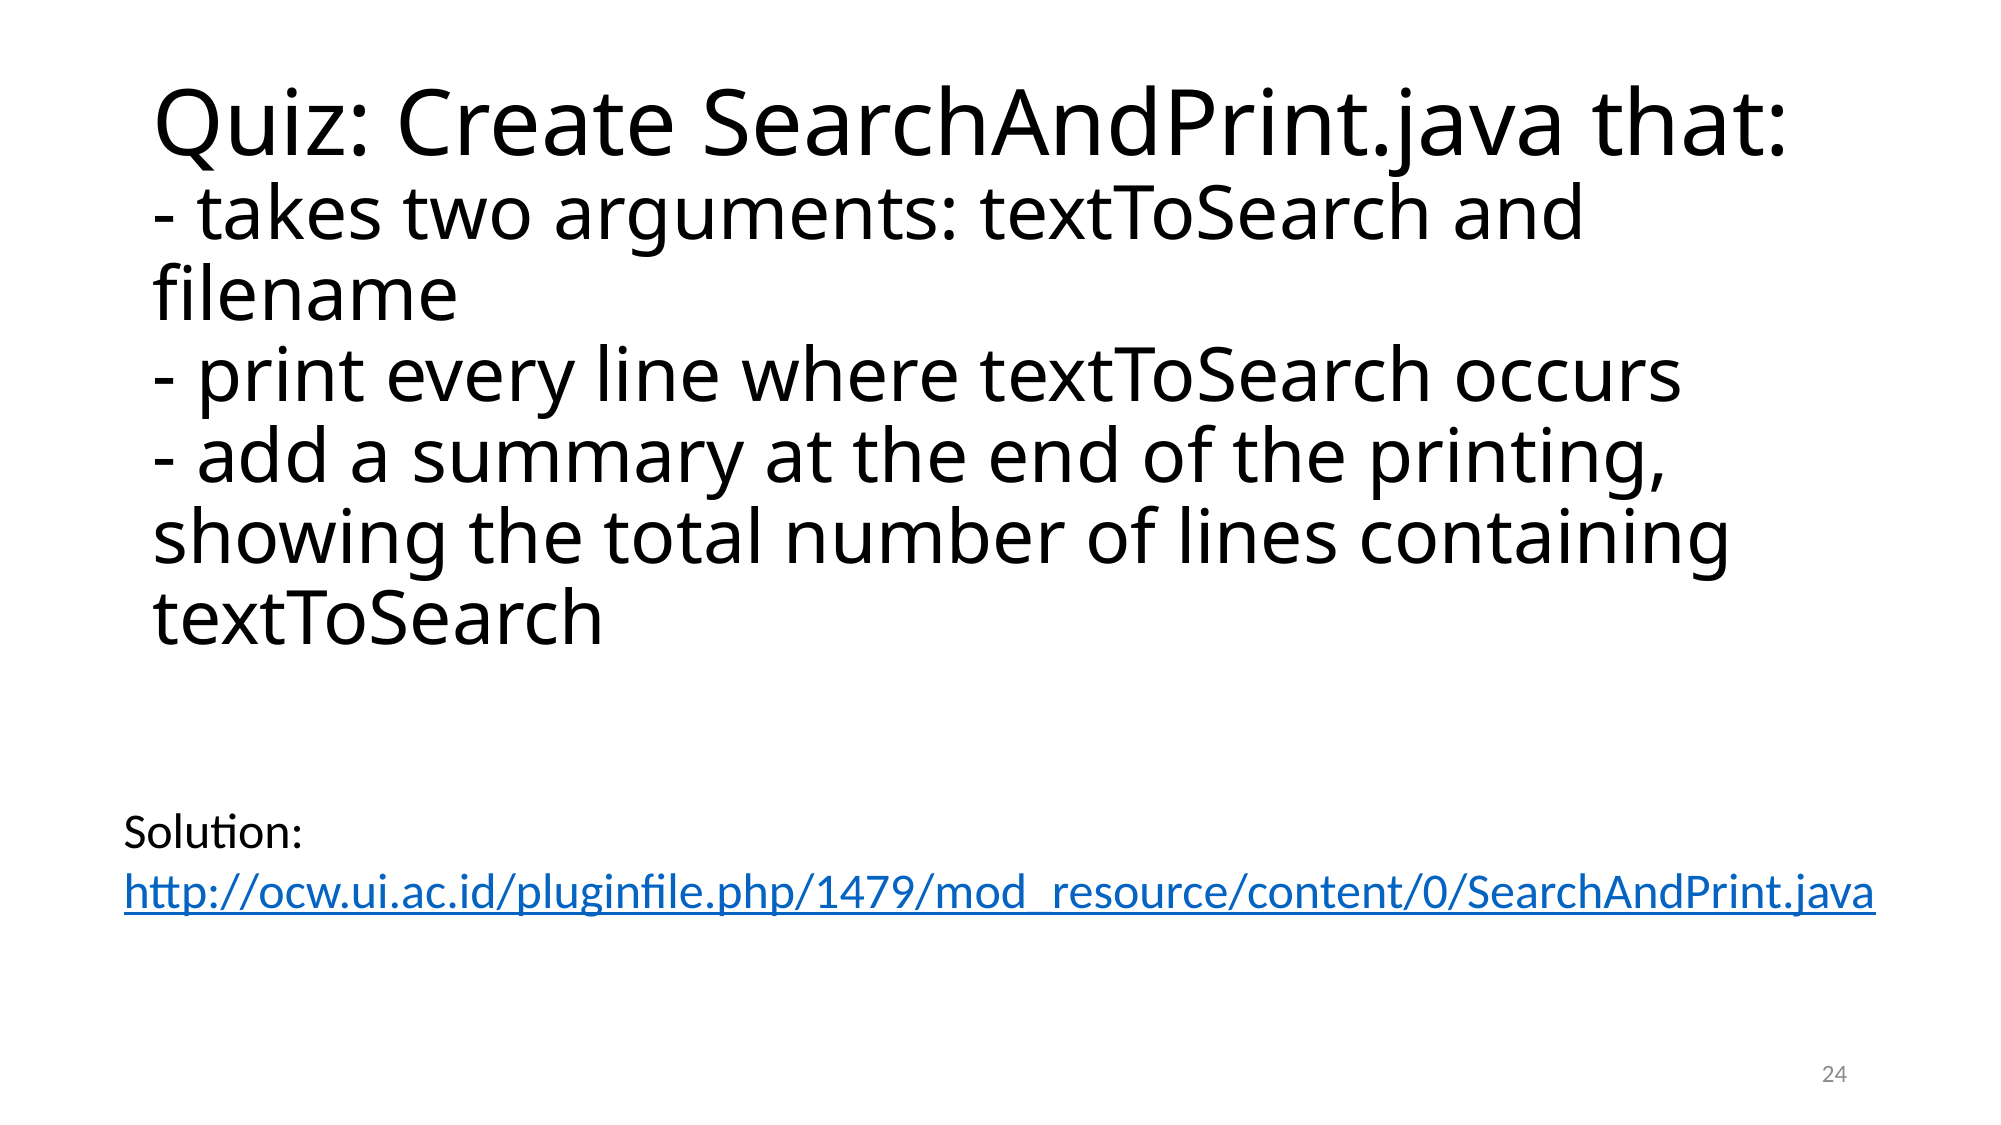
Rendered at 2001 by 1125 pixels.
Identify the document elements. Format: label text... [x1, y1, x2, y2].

text_box Solution: http://ocw.ui.ac.id/pluginfile.php/1479/mod_resource/content/0/SearchAndPrint.java [108, 791, 1892, 927]
title Quiz: Create SearchAndPrint.java that: - takes two arguments: textToSearch and filename - print every line where textToSearch occurs - add a summary at the end of the printing, showing the total number of lines containing textToSearch [137, 59, 1863, 677]
slide_number 24 [1412, 1042, 1863, 1103]
